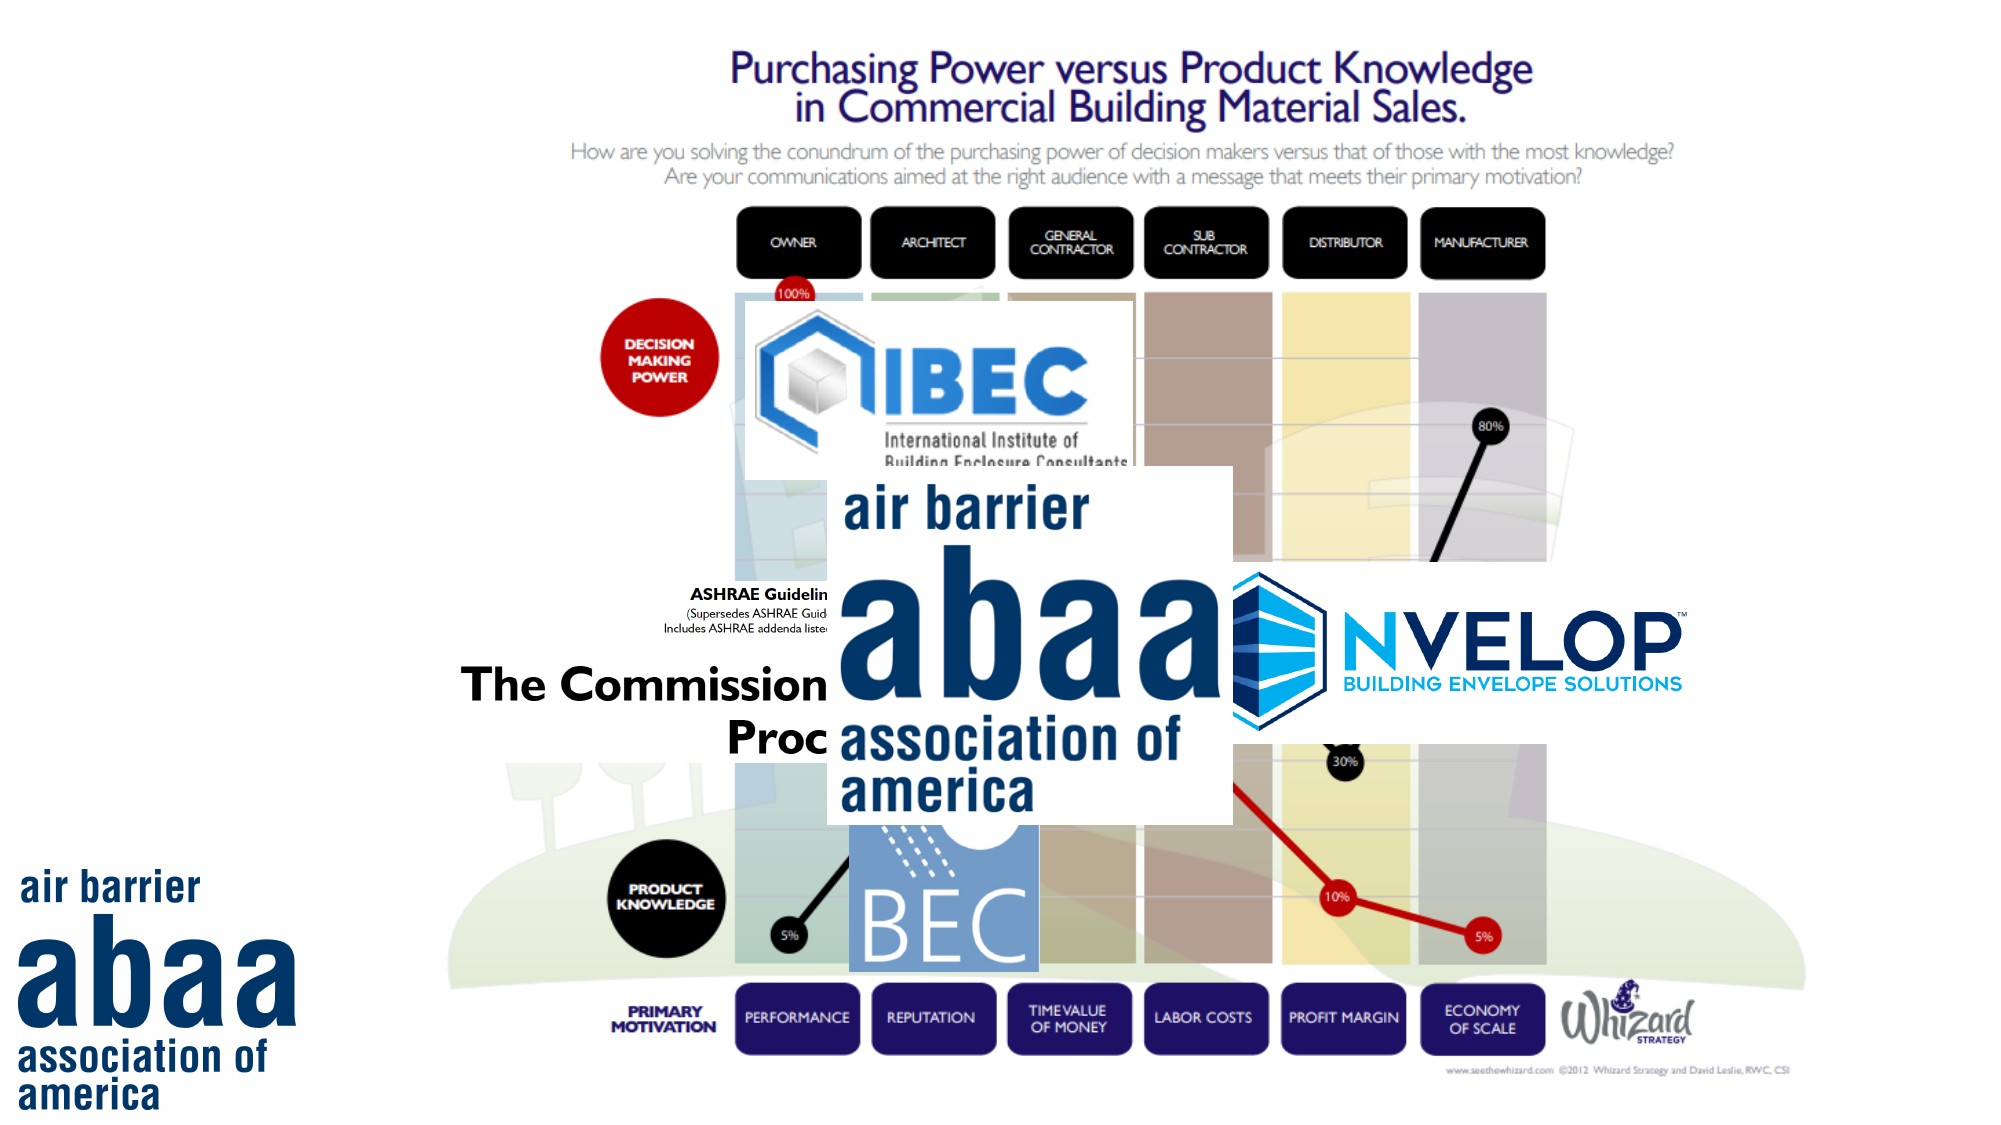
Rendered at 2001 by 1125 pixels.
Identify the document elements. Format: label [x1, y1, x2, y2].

picture [396, 0, 1853, 1125]
picture [18, 869, 296, 1110]
